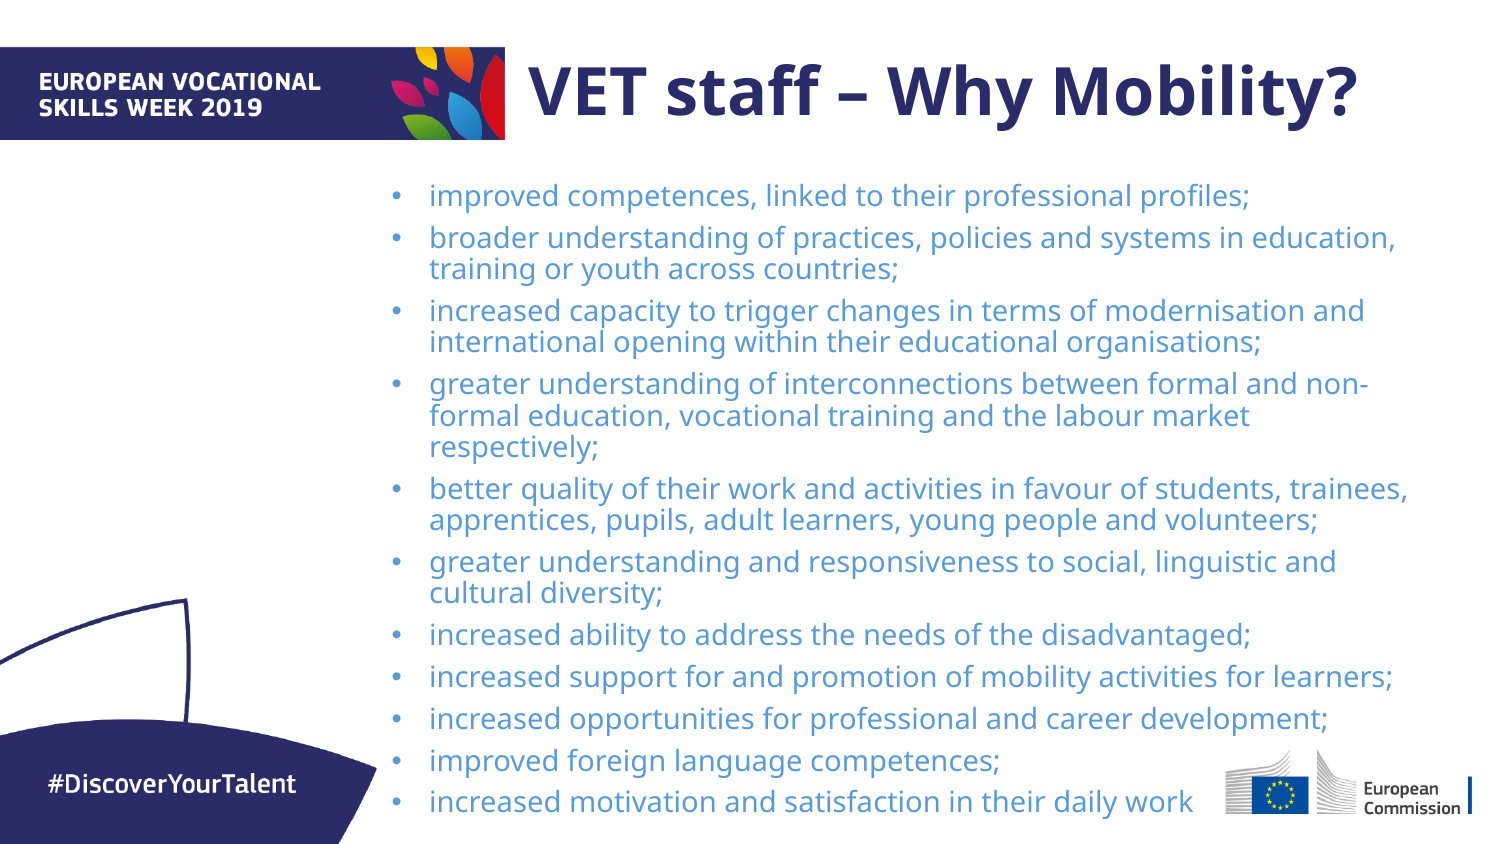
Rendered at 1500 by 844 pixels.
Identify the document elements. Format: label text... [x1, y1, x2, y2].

text_box improved competences, linked to their professional profiles; broader understanding of practices, policies and systems in education, training or youth across countries; increased capacity to trigger changes in terms of modernisation and international opening within their educational organisations; greater understanding of interconnections between formal and non-formal education, vocational training and the labour market respectively; better quality of their work and activities in favour of students, trainees, apprentices, pupils, adult learners, young people and volunteers; greater understanding and responsiveness to social, linguistic and cultural diversity; increased ability to address the needs of the disadvantaged; increased support for and promotion of mobility activities for learners; increased opportunities for professional and career development; improved foreign language competences; increased motivation and satisfaction in their daily work [76, 173, 1425, 694]
picture [0, 0, 1500, 844]
text_box VET staff – Why Mobility? [513, 50, 1500, 139]
